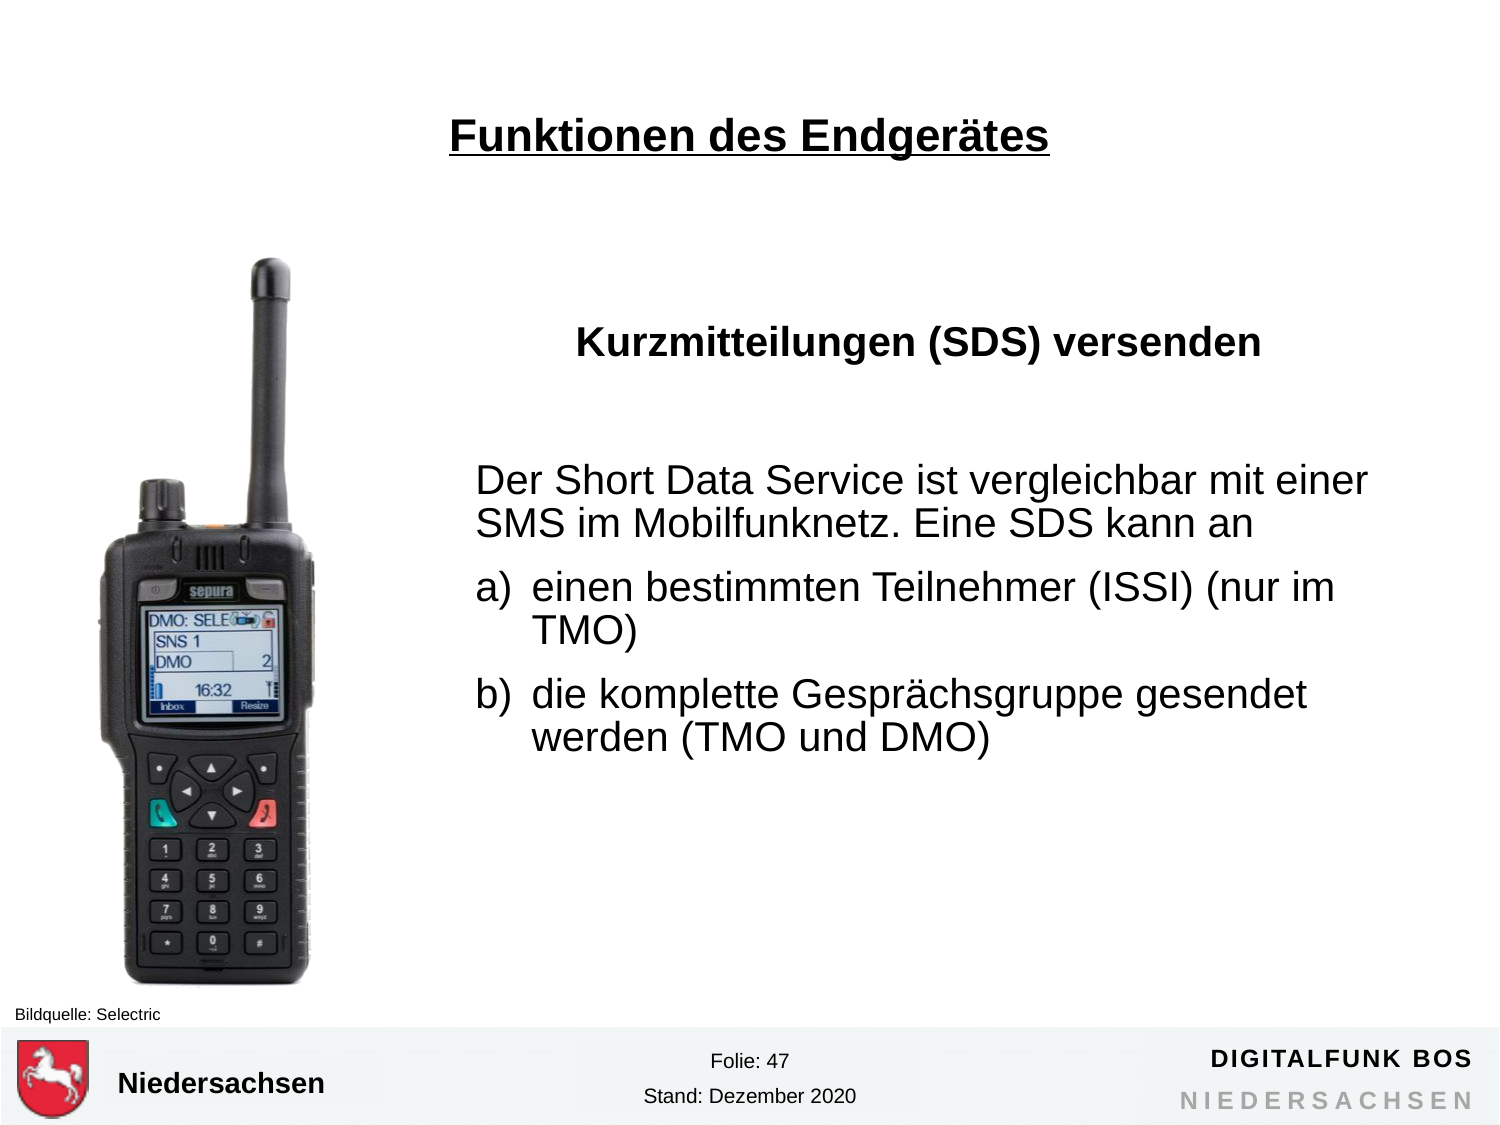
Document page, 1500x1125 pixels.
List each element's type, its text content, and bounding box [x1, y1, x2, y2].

text_box Der Short Data Service ist vergleichbar mit einer SMS im Mobilfunknetz. Eine SDS kann an einen bestimmten Teilnehmer (ISSI) (nur im TMO) die komplette Gesprächsgruppe gesendet werden (TMO und DMO) [460, 452, 1398, 768]
text_box Bildquelle: Selectric [0, 996, 298, 1031]
picture [88, 232, 346, 1000]
picture [17, 1040, 89, 1119]
text_box Kurzmitteilungen (SDS) versenden [560, 314, 1398, 373]
text_box Funktionen des Endgerätes [0, 105, 1500, 169]
